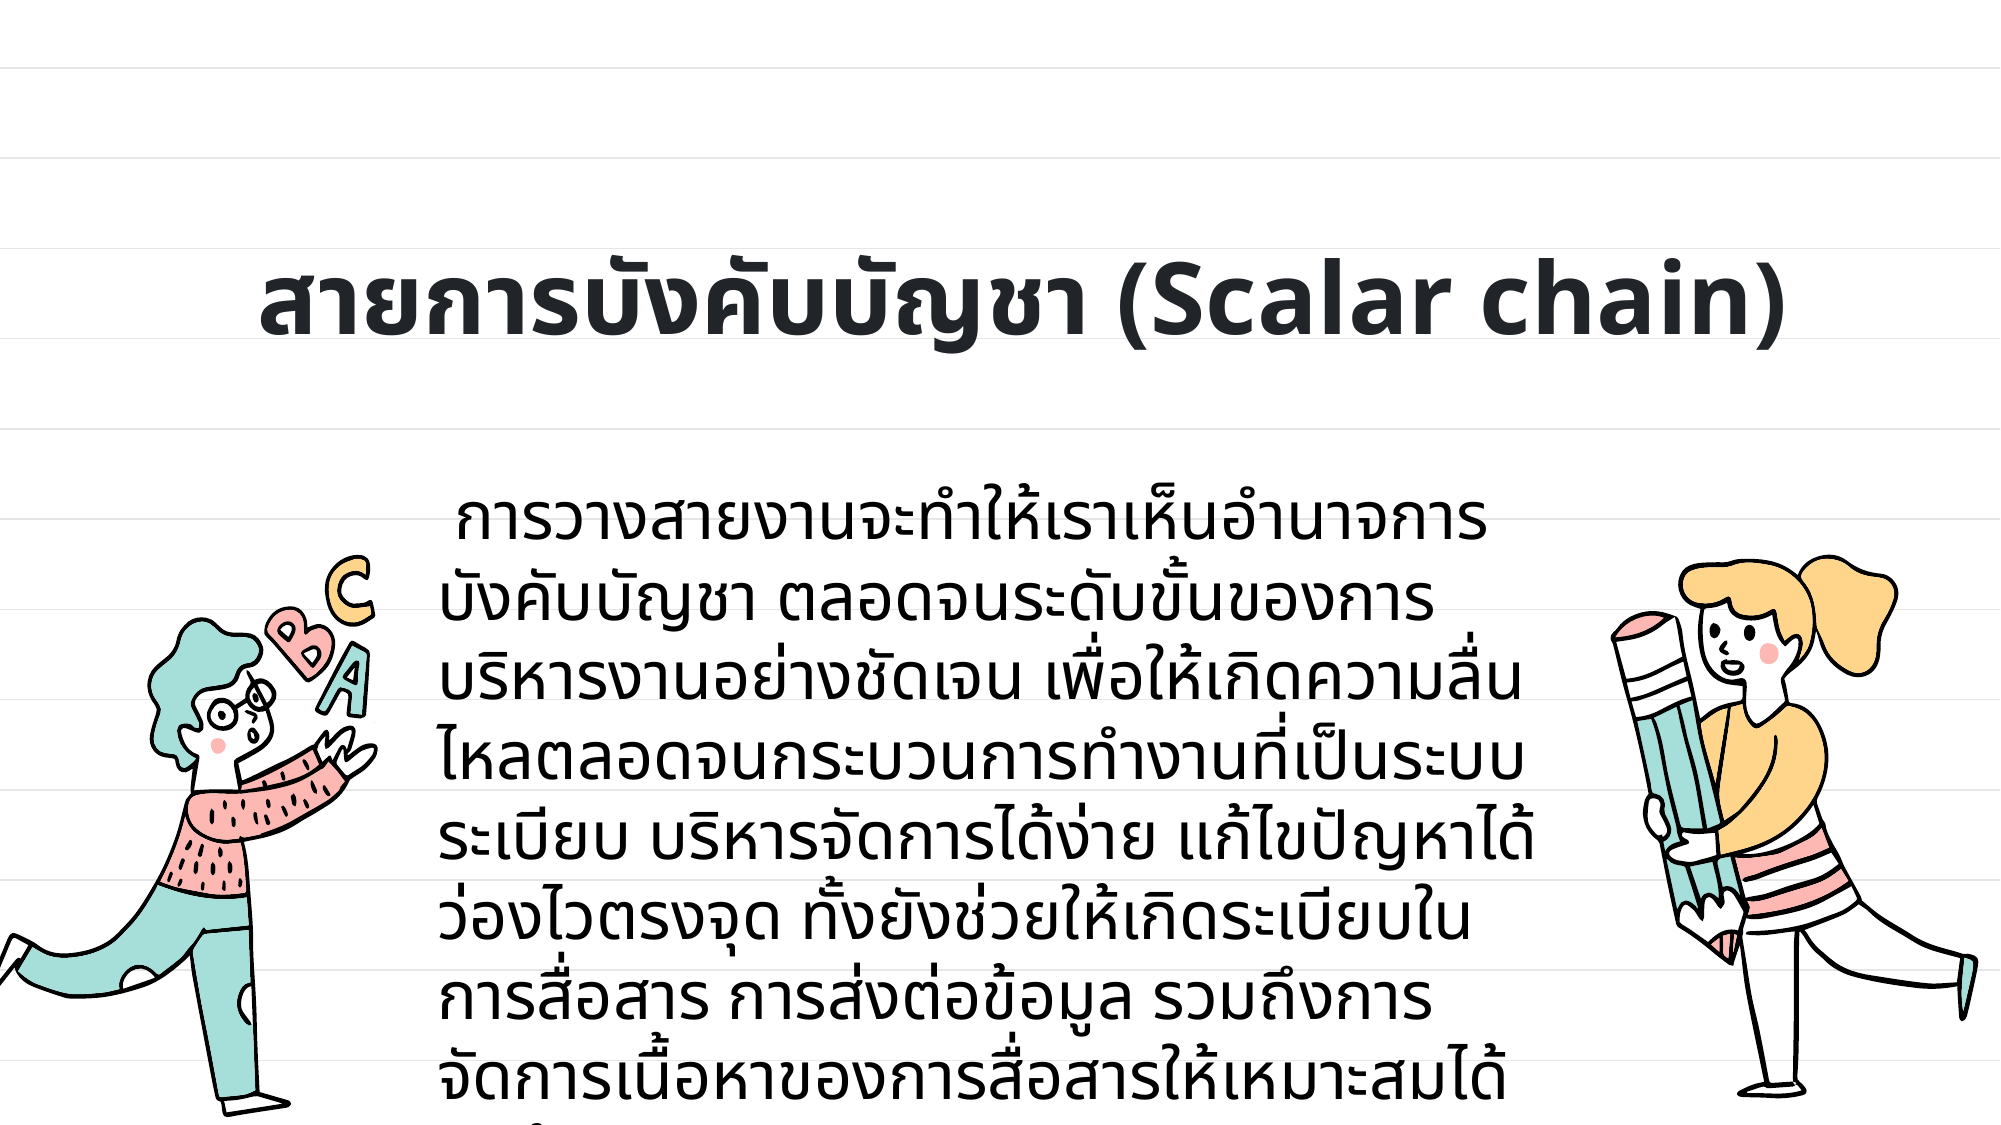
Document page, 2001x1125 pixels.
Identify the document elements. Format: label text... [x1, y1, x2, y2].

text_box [0, 594, 430, 1122]
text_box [1610, 554, 1980, 1099]
title สายการบังคับบัญชา (Scalar chain) [86, 216, 1960, 377]
subtitle การวางสายงานจะทำให้เราเห็นอำนาจการบังคับบัญชา ตลอดจนระดับขั้นของการบริหารงานอย่างชัดเจน เพื่อให้เกิดความลื่นไหลตลอดจนกระบวนการทำงานที่เป็นระบบระเบียบ บริหารจัดการได้ง่าย แก้ไขปัญหาได้ว่องไวตรงจุด ทั้งยังช่วยให้เกิดระเบียบในการสื่อสาร การส่งต่อข้อมูล รวมถึงการจัดการเนื้อหาของการสื่อสารให้เหมาะสมได้อีกด้วย [417, 453, 1582, 895]
